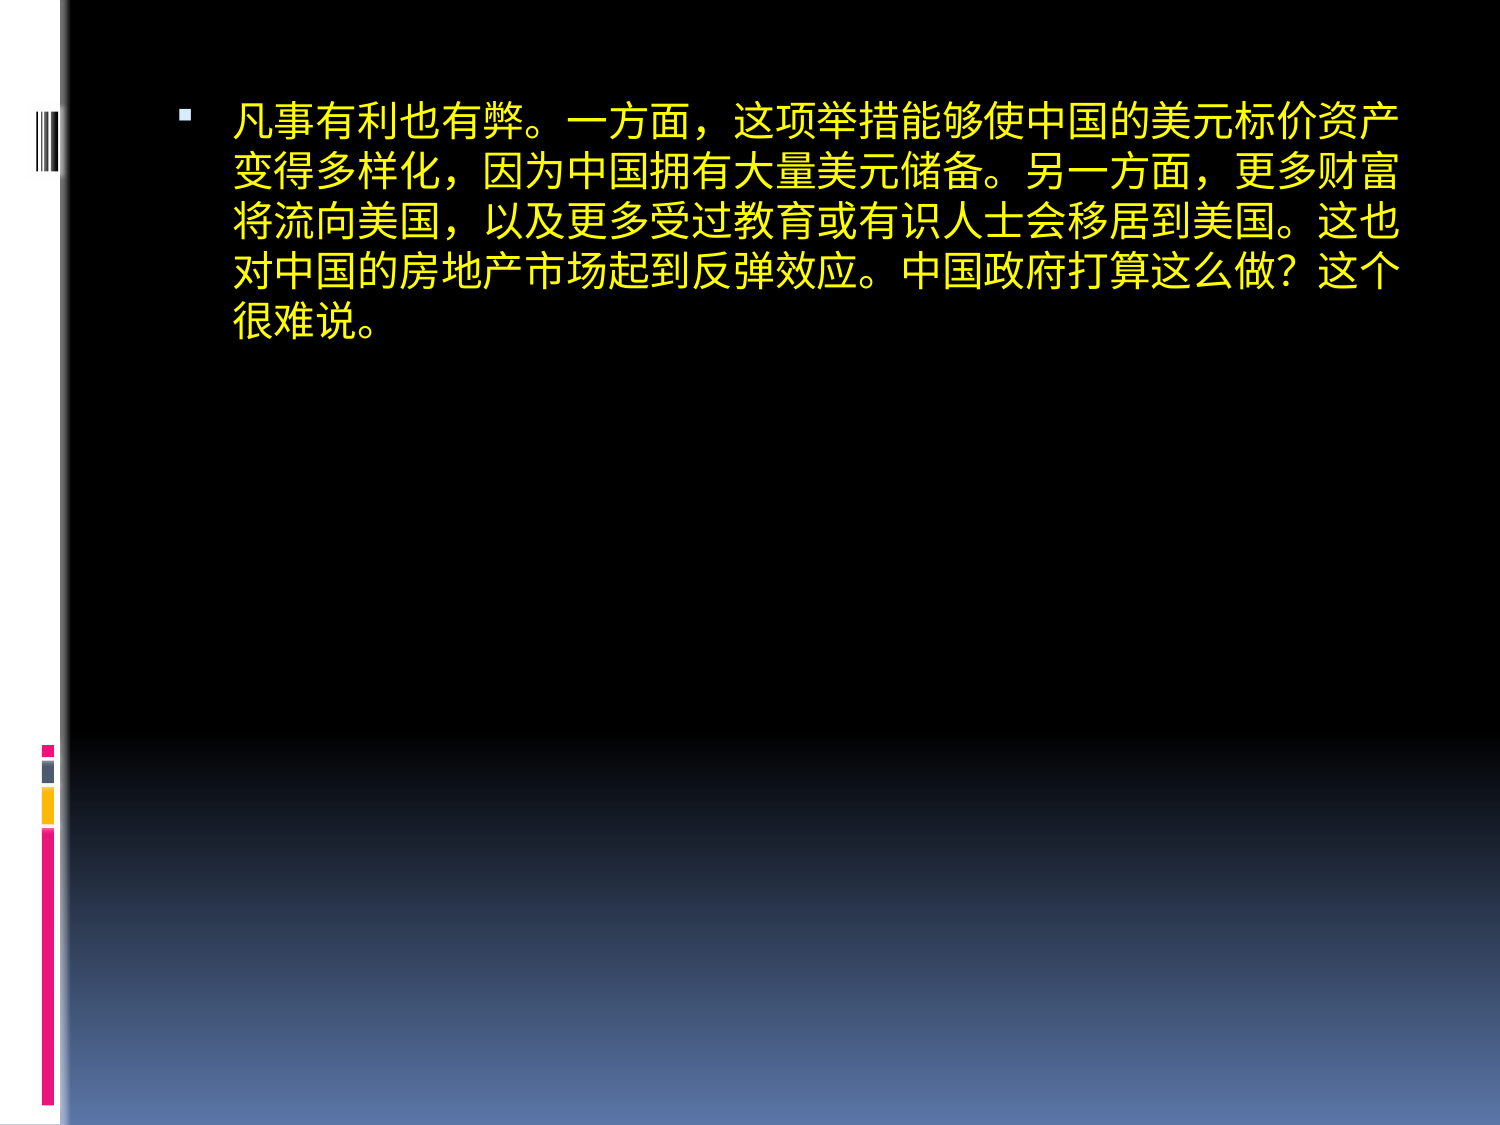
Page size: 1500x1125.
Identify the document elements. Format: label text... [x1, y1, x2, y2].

list 凡事有利也有弊。一方面，这项举措能够使中国的美元标价资产变得多样化，因为中国拥有大量美元储备。另一方面，更多财富将流向美国，以及更多受过教育或有识人士会移居到美国。这也对中国的房地产市场起到反弹效应。中国政府打算这么做？这个很难说。 [150, 87, 1425, 1043]
